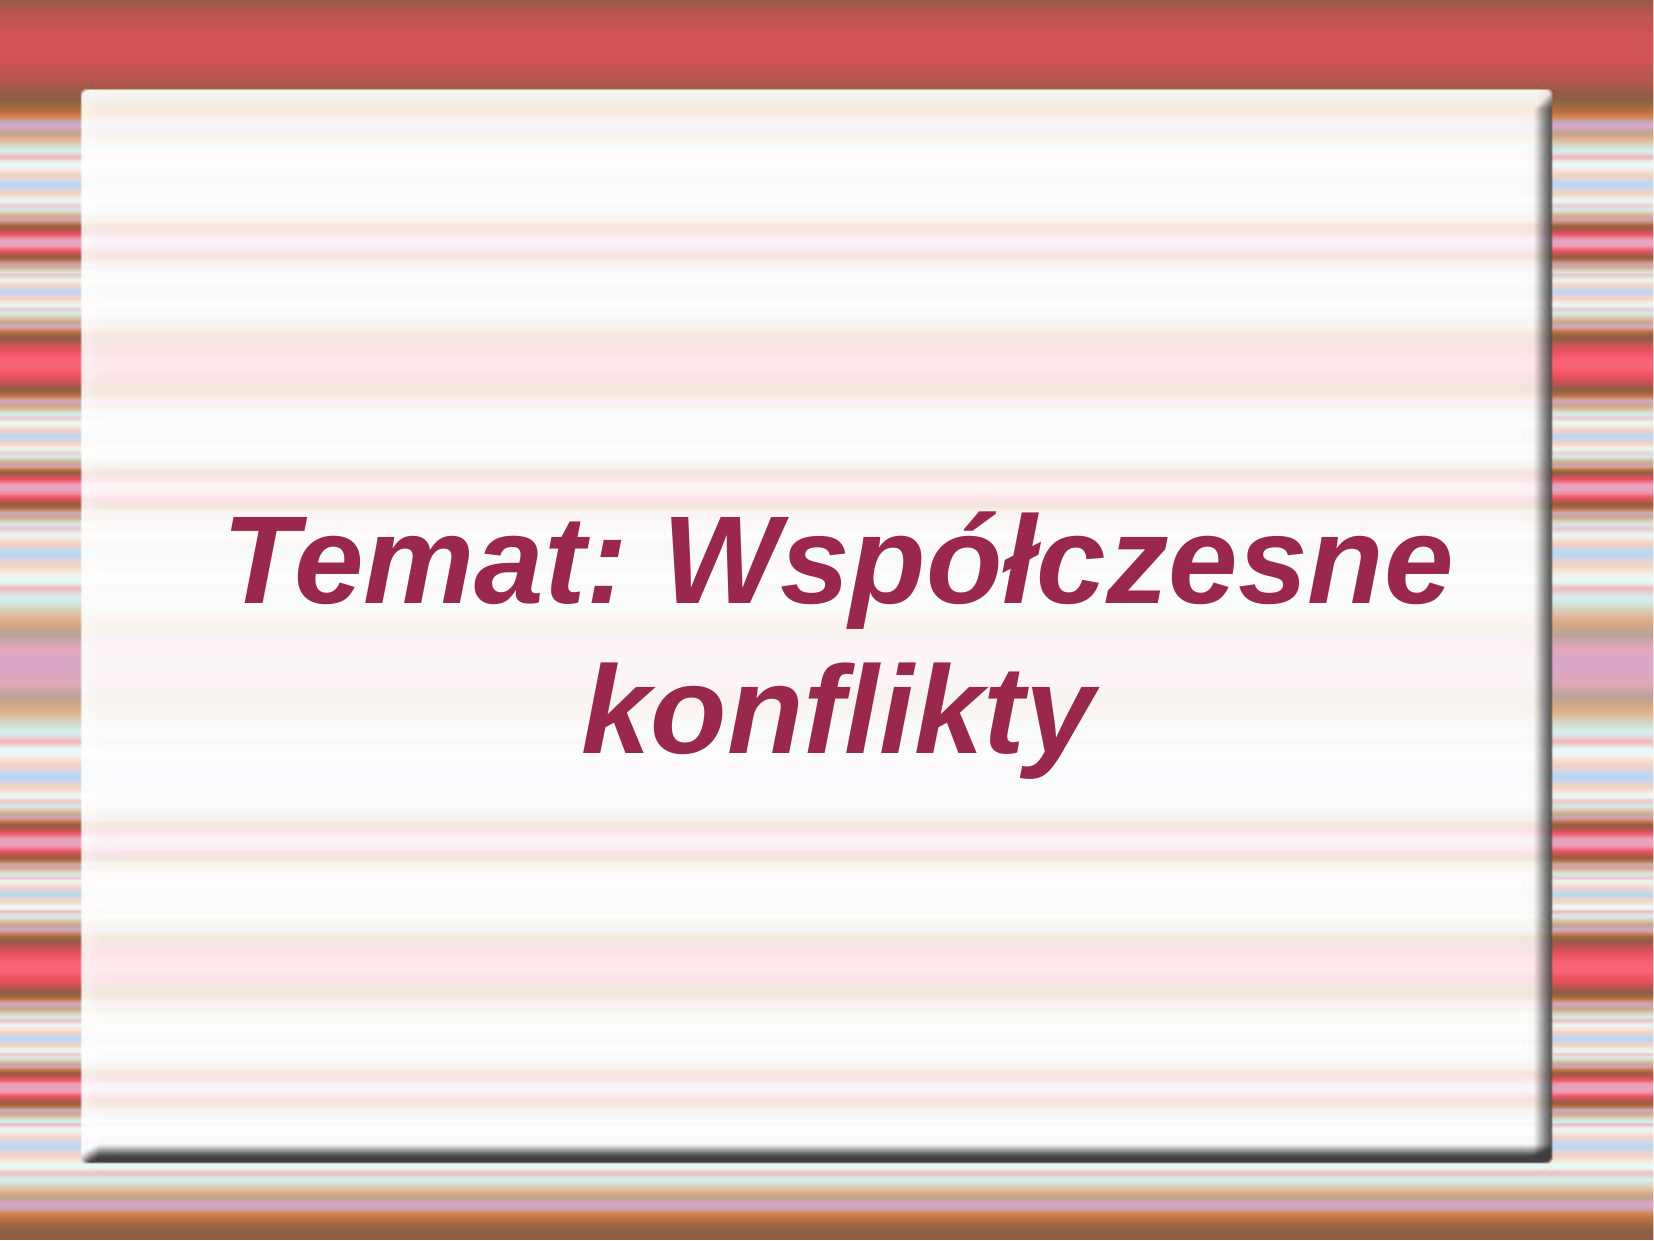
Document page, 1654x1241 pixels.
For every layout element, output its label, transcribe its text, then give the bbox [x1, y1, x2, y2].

title Temat: Współczesne konflikty [94, 471, 1583, 787]
picture [0, 0, 1654, 1240]
